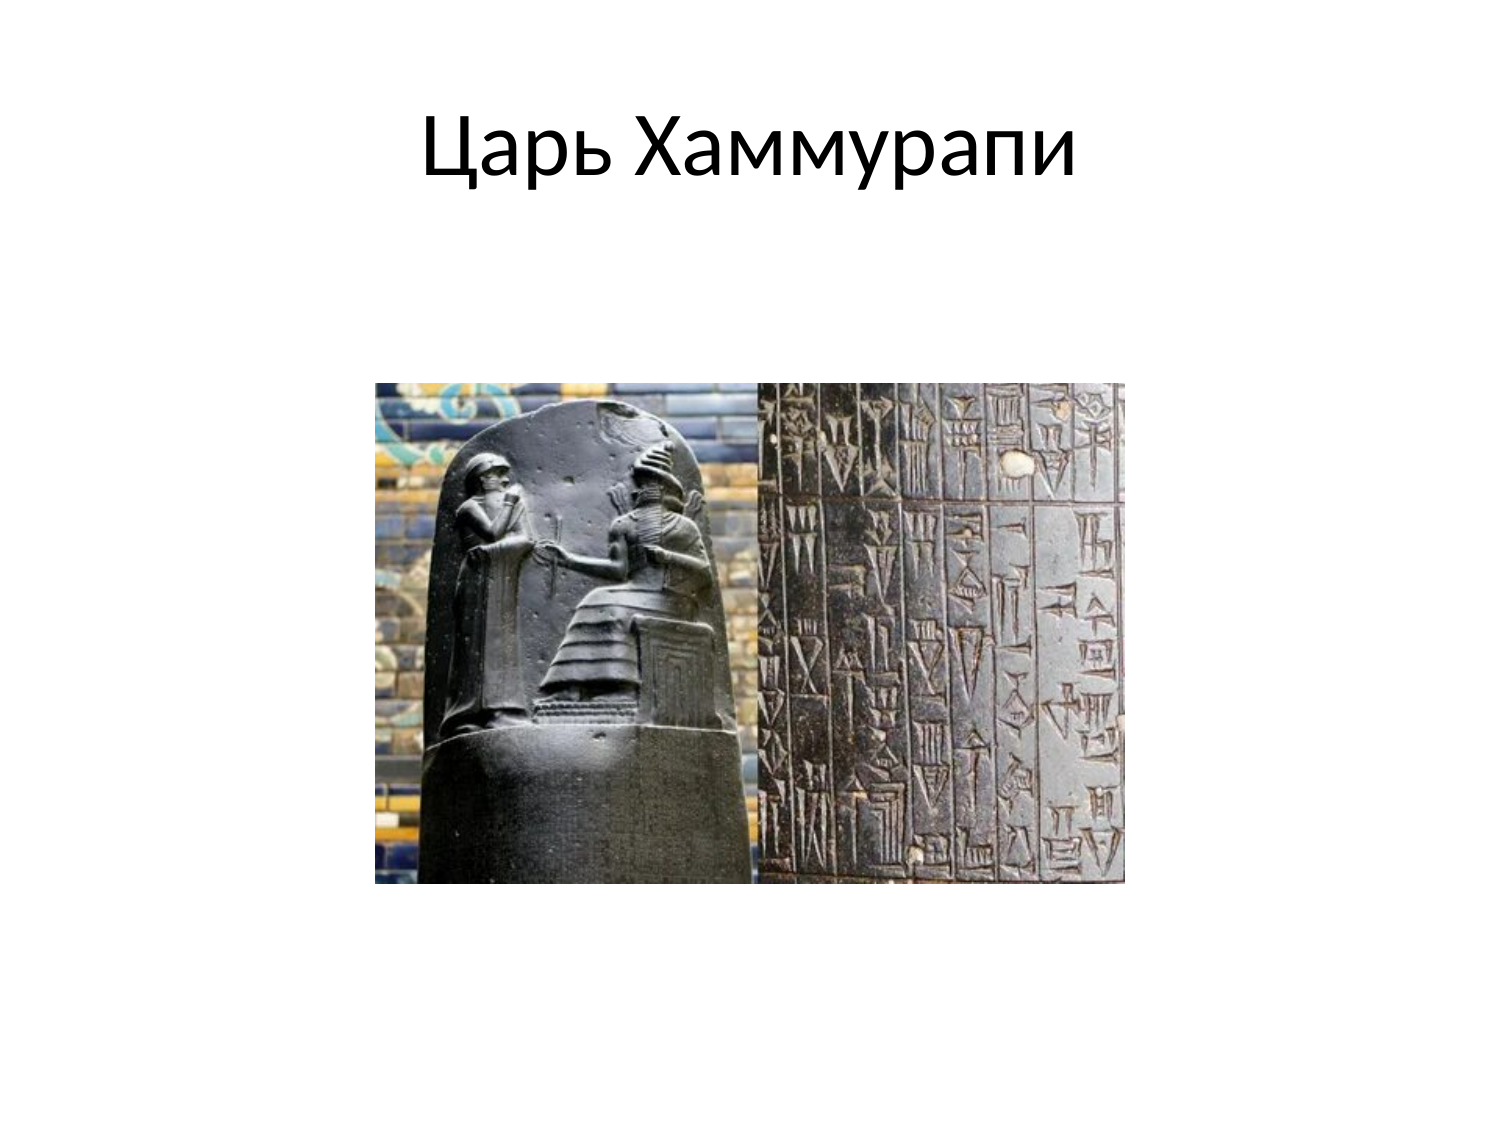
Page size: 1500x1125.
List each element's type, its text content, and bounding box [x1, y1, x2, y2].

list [374, 383, 1126, 884]
title Царь Хаммурапи [75, 45, 1425, 233]
